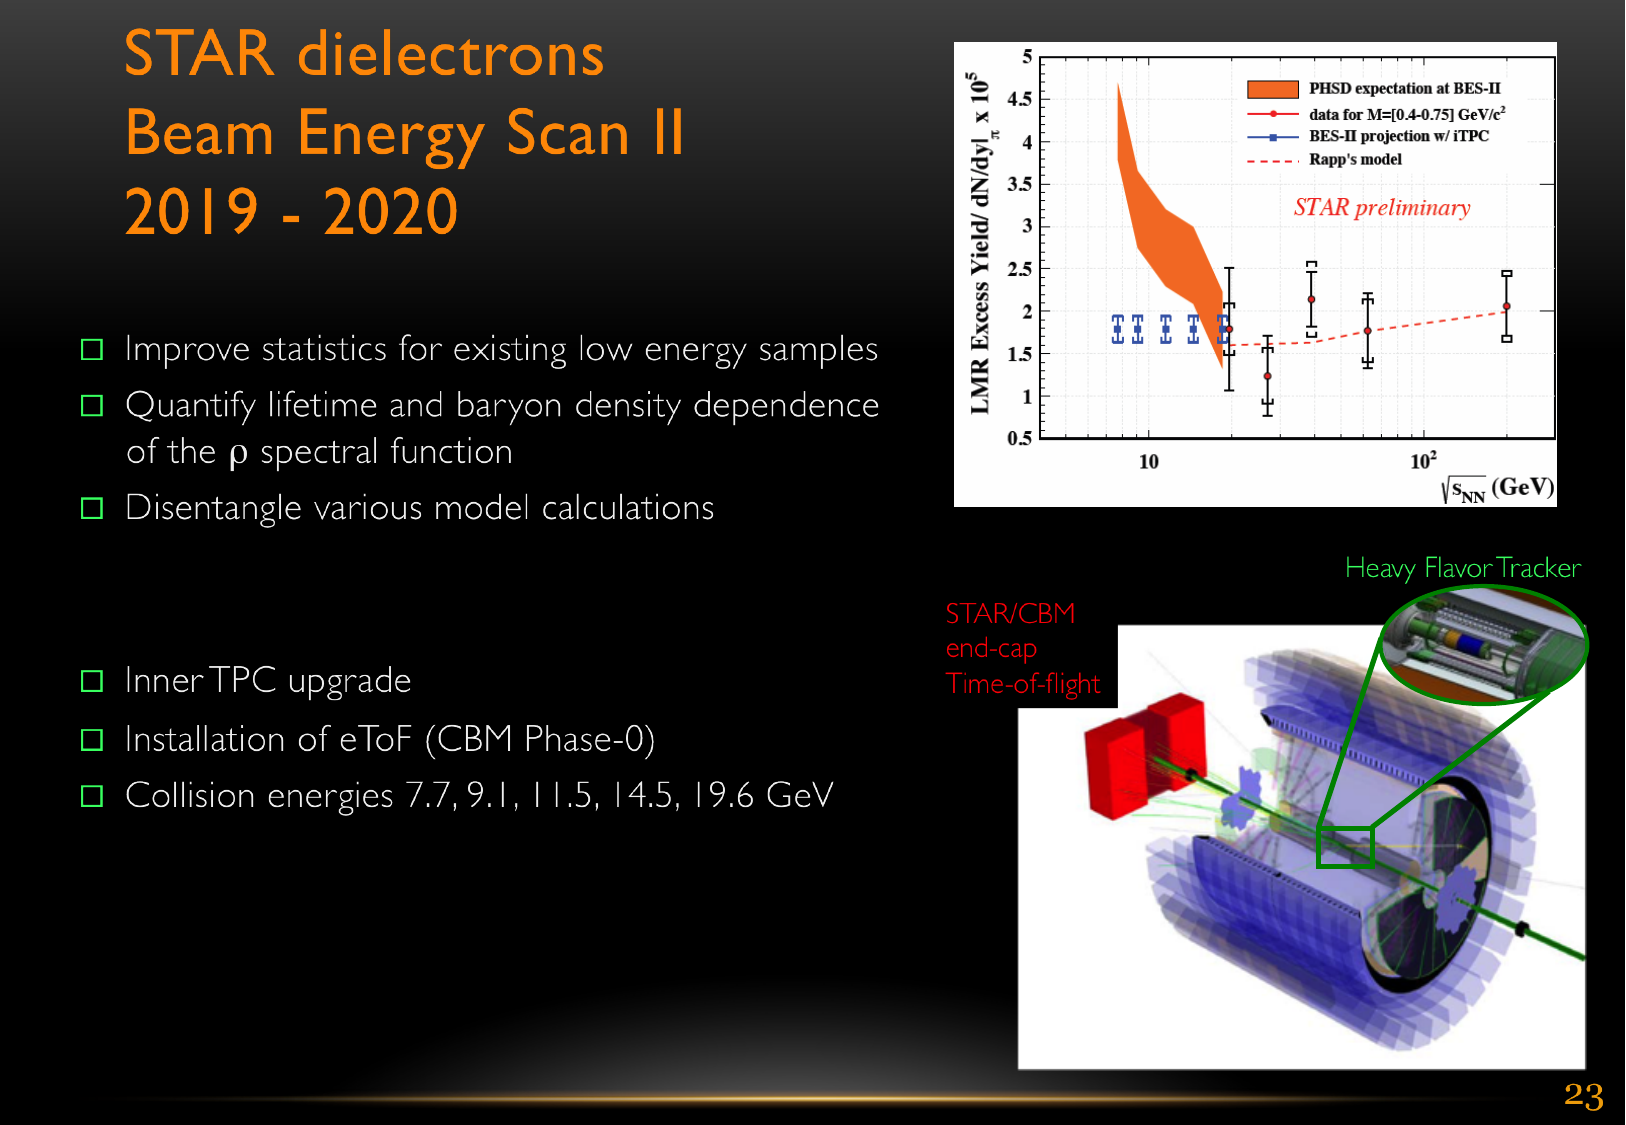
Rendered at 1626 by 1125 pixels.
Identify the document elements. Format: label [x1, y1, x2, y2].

text_box [1387, 595, 1581, 624]
picture [0, 6, 1625, 1125]
